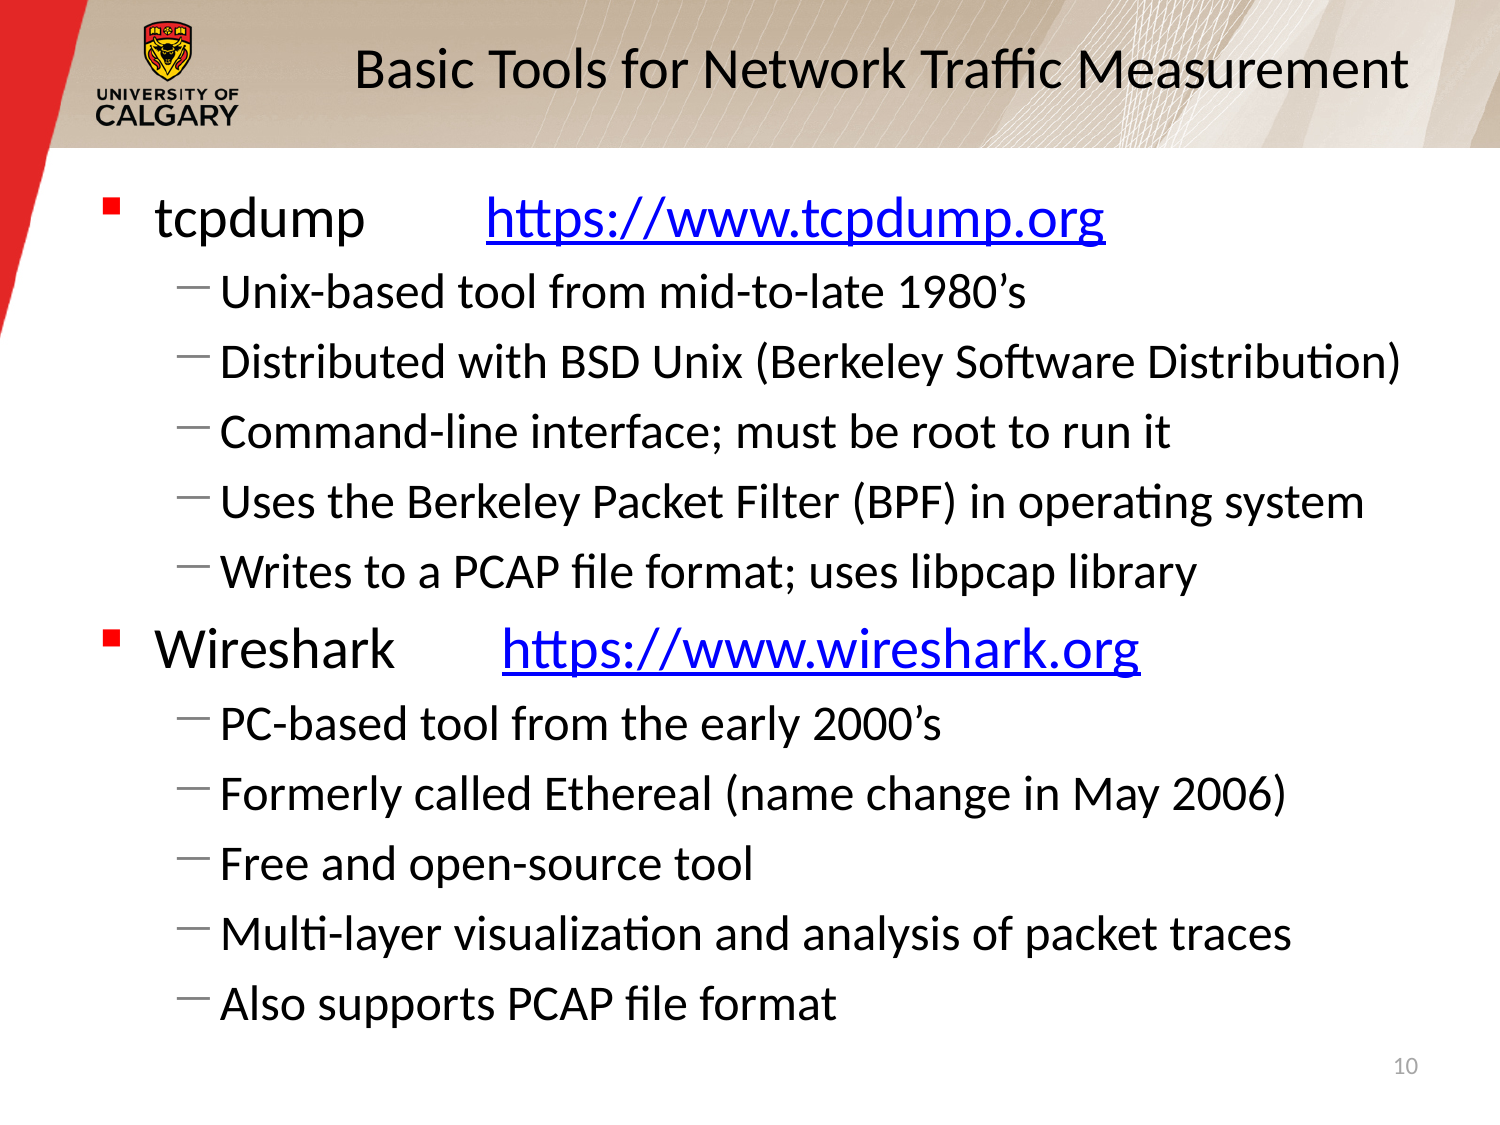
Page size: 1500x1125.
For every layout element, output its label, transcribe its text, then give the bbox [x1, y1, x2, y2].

picture [0, 0, 1500, 1125]
title Basic Tools for Network Traffic Measurement [219, 0, 1425, 131]
text_box 10 [1291, 1042, 1434, 1103]
list tcpdump https://www.tcpdump.org Unix-based tool from mid-to-late 1980’s Distributed with BSD Unix (Berkeley Software Distribution) Command-line interface; must be root to run it Uses the Berkeley Packet Filter (BPF) in operating system Writes to a PCAP file format; uses libpcap library Wireshark https://www.wireshark.org PC-based tool from the early 2000’s Formerly called Ethereal (name change in May 2006) Free and open-source tool Multi-layer visualization and analysis of packet traces Also supports PCAP file format [83, 171, 1434, 1057]
